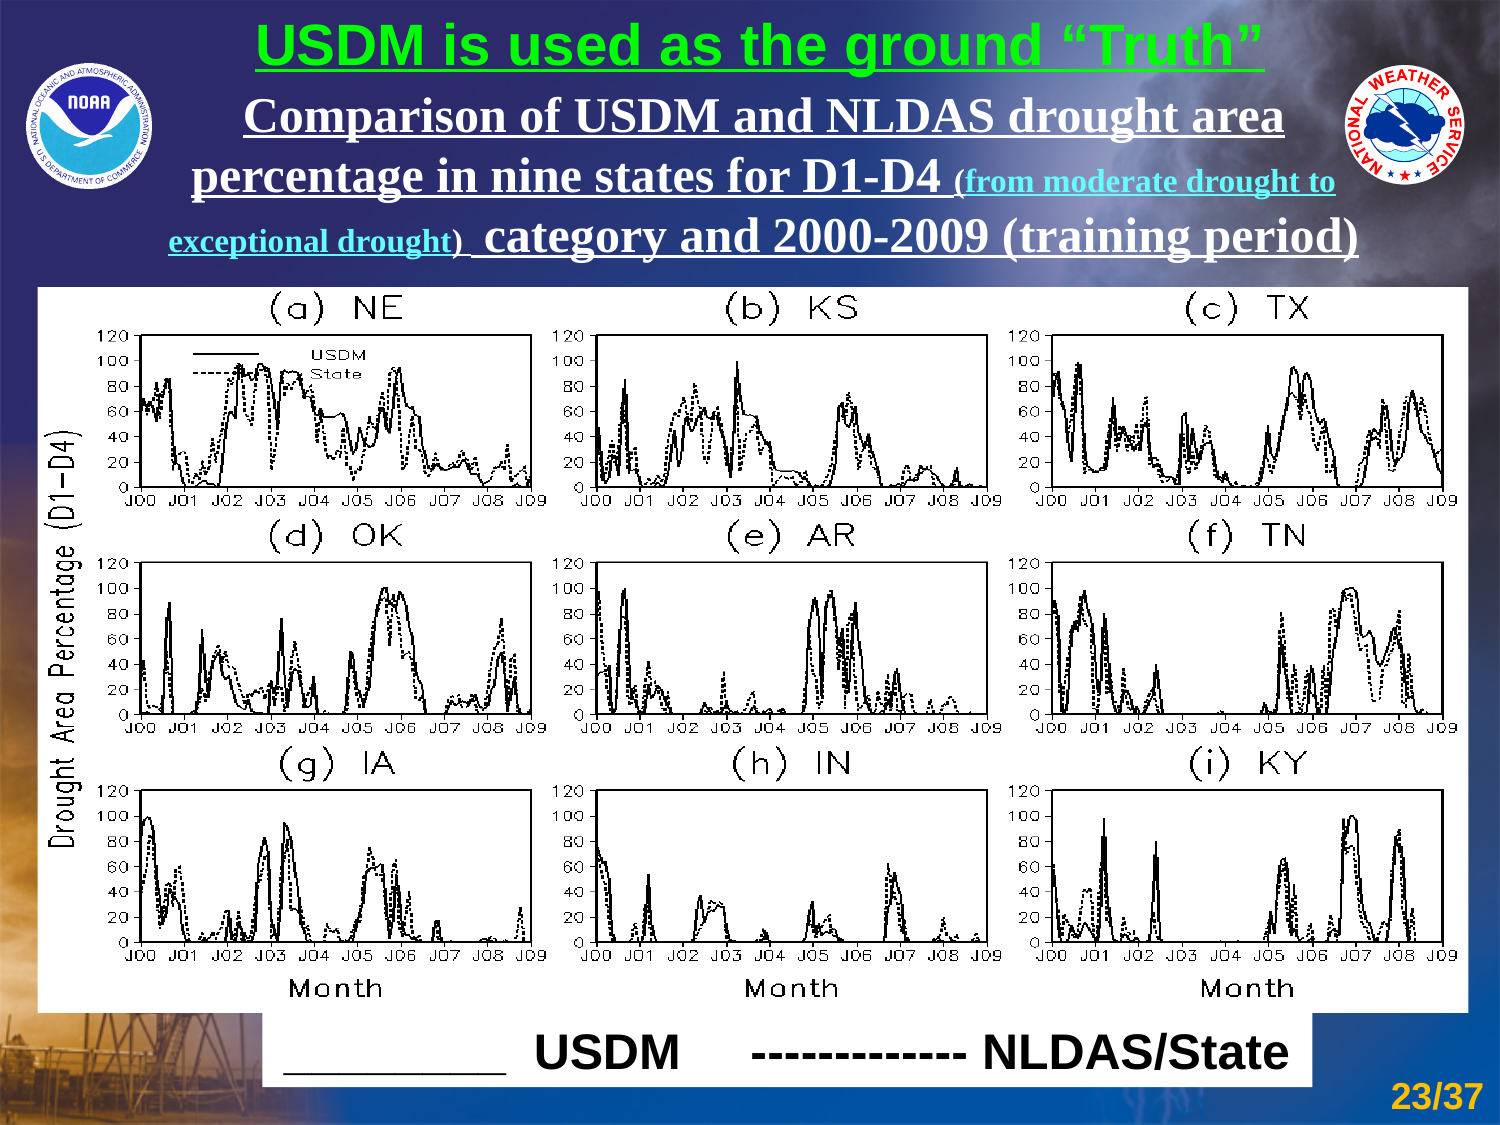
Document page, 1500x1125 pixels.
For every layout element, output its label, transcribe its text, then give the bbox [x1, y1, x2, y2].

text_box ________ USDM ------------- NLDAS/State [262, 1022, 1313, 1088]
picture [0, 0, 1500, 1125]
text_box Comparison of USDM and NLDAS drought area percentage in nine states for D1-D4 (from moderate drought to exceptional drought) category and 2000-2009 (training period) [149, 74, 1378, 270]
text_box 23/37 [1375, 1064, 1500, 1125]
text_box USDM is used as the ground “Truth” [240, 0, 1281, 85]
